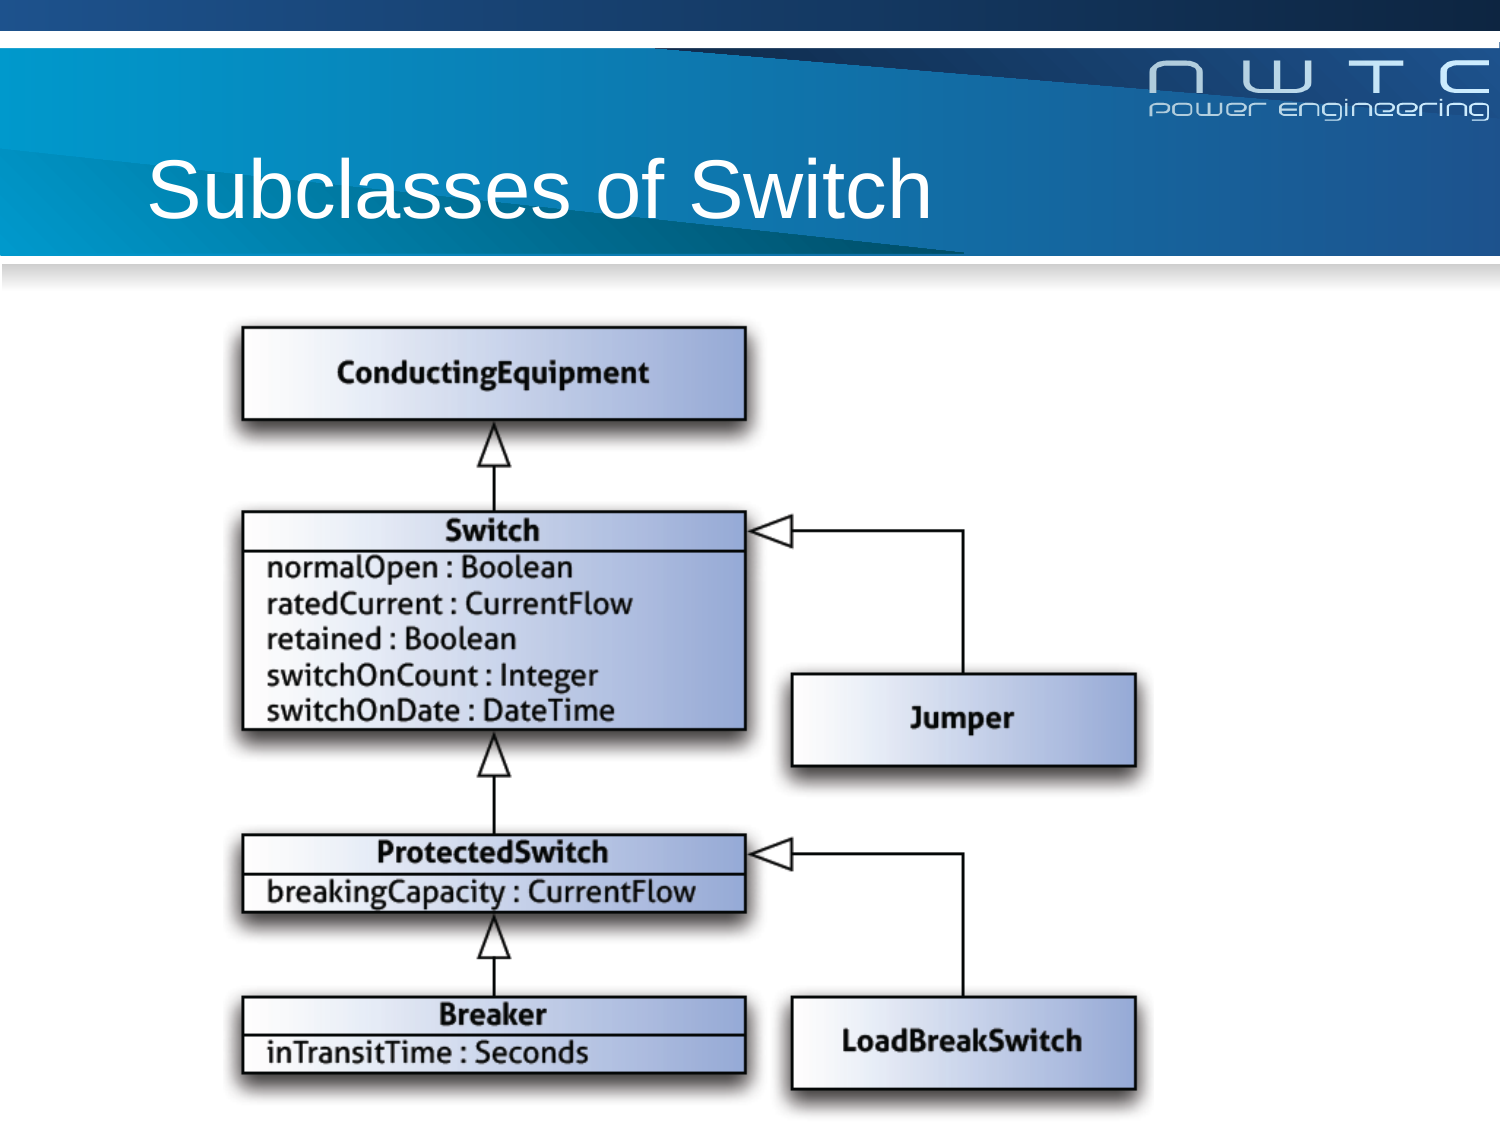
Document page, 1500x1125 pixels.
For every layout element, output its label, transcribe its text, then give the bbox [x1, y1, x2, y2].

title Subclasses of Switch [131, 146, 1407, 225]
picture [222, 299, 1155, 1124]
picture [1149, 60, 1489, 121]
